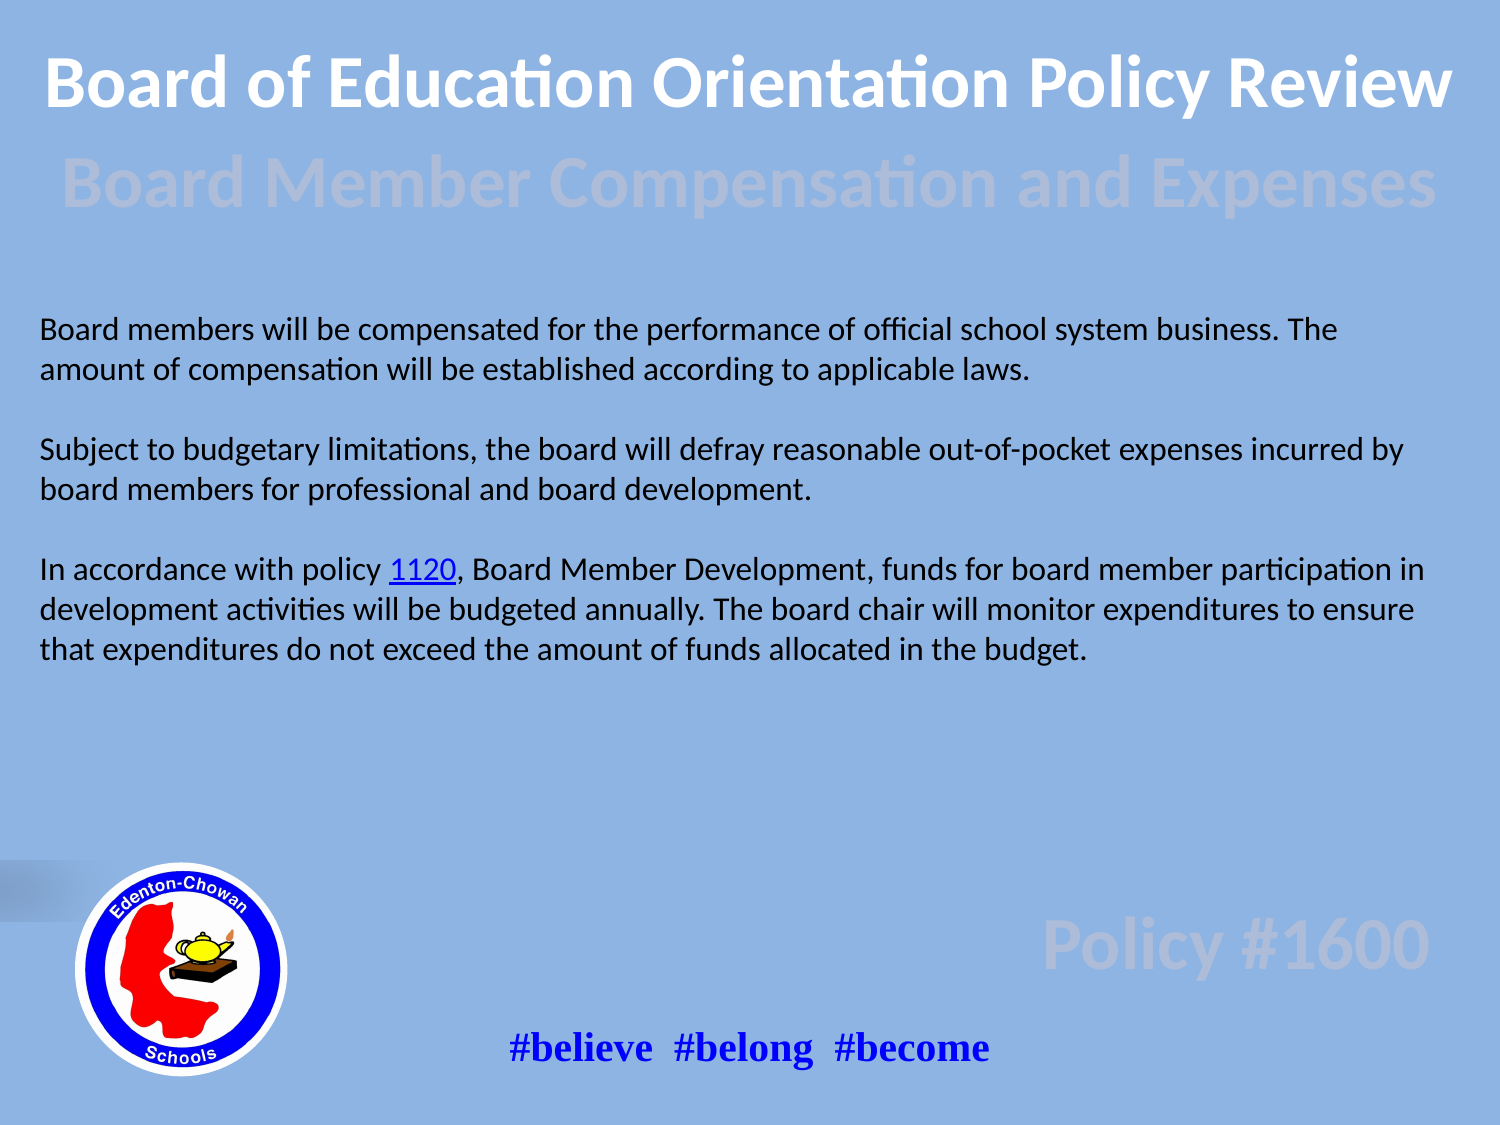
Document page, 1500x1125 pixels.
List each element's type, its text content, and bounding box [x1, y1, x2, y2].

text_box Board members will be compensated for the performance of official school system business. The amount of compensation will be established according to applicable laws. Subject to budgetary limitations, the board will defray reasonable out-of-pocket expenses incurred by board members for professional and board development. In accordance with policy 1120, Board Member Development, funds for board member participation in development activities will be budgeted annually. The board chair will monitor expenditures to ensure that expenditures do not exceed the amount of funds allocated in the budget. [24, 299, 1463, 714]
text_box Board of Education Orientation Policy Review [0, 24, 1500, 124]
text_box Board Member Compensation and Expenses [0, 124, 1500, 230]
picture [74, 862, 288, 1077]
text_box Policy #1600 [1026, 887, 1447, 993]
text_box #believe #belong #become [437, 1012, 1063, 1078]
